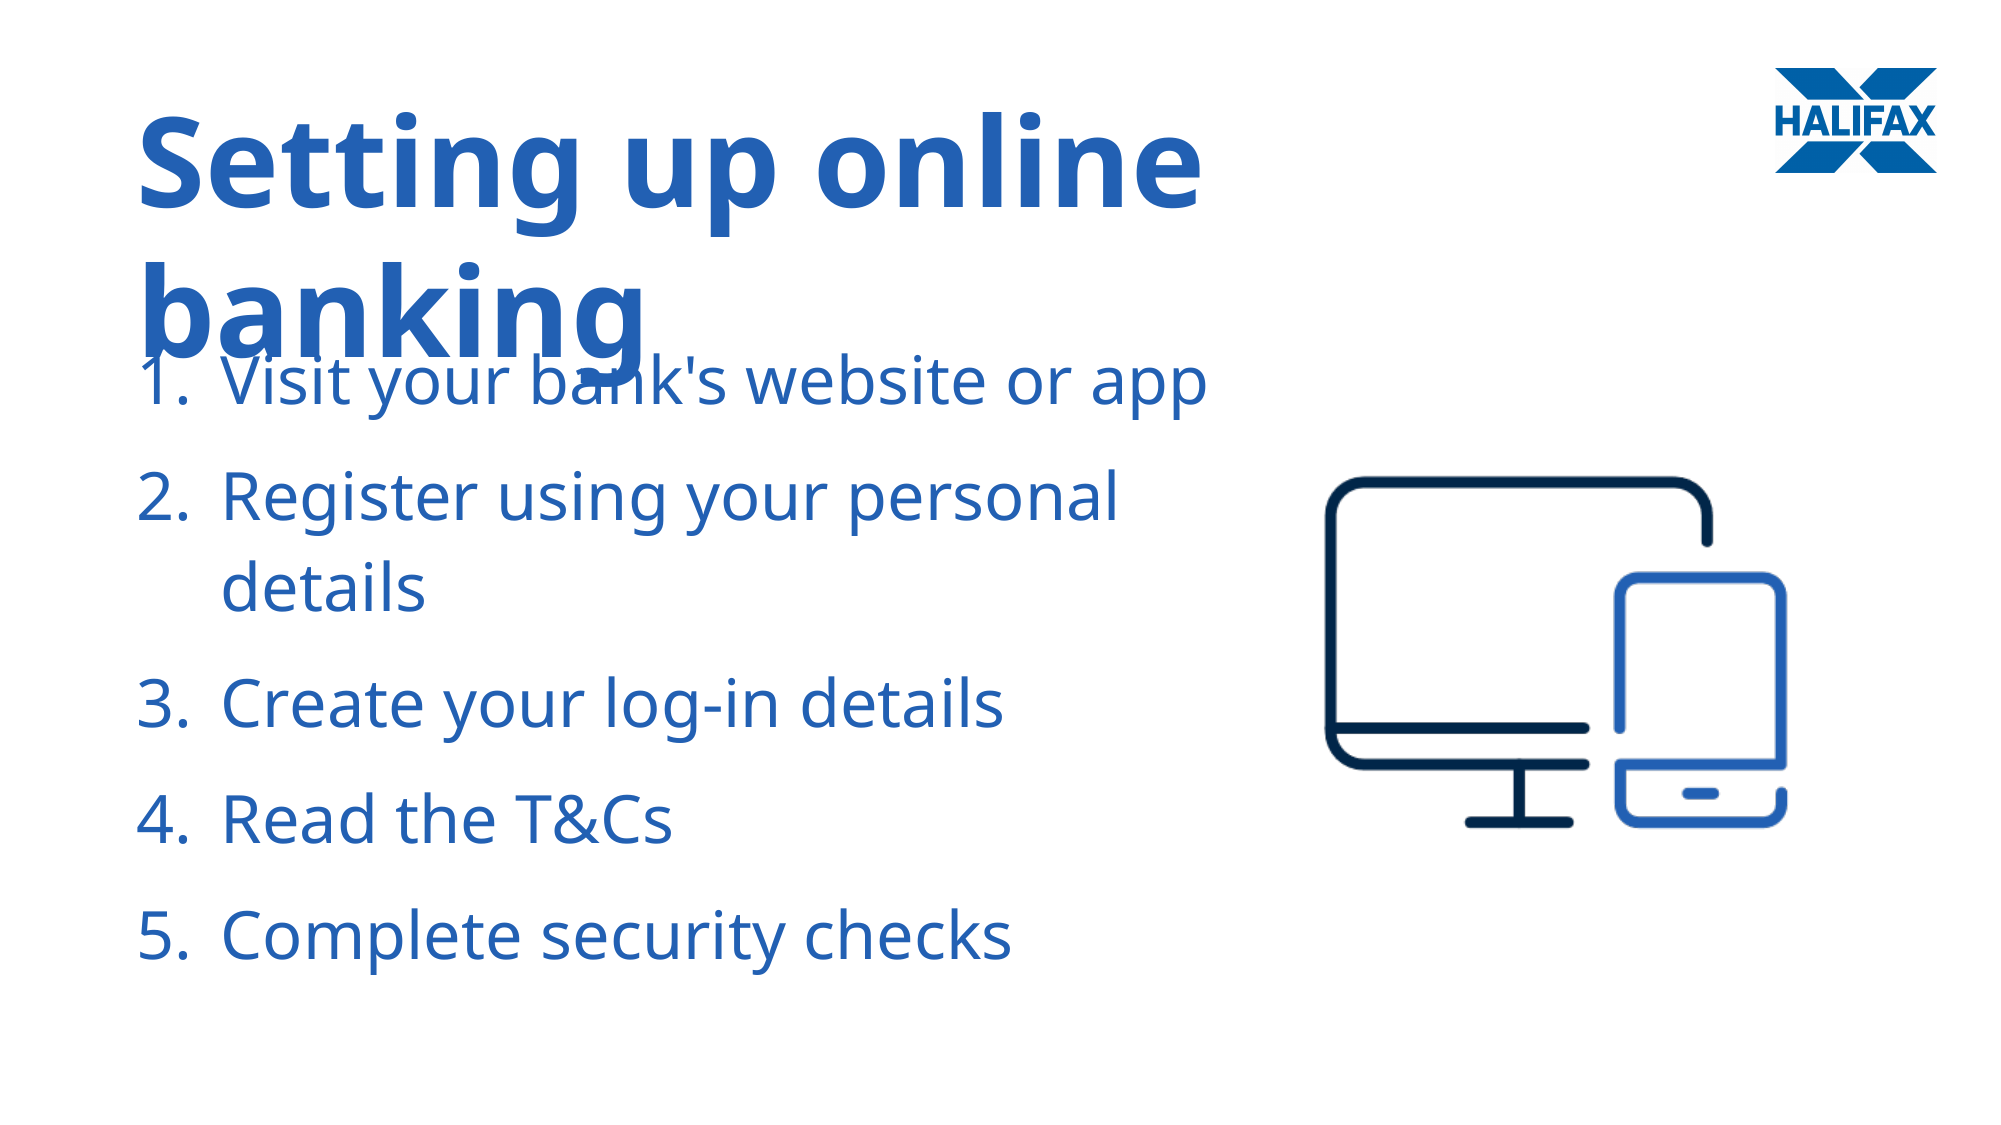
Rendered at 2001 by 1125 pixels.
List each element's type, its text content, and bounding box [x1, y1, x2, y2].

picture [1236, 327, 1879, 972]
picture [1775, 68, 1937, 173]
list Visit your bank's website or app Register using your personal details Create your log-in details Read the T&Cs Complete security checks [121, 328, 1234, 972]
list Setting up online banking [121, 75, 1579, 221]
